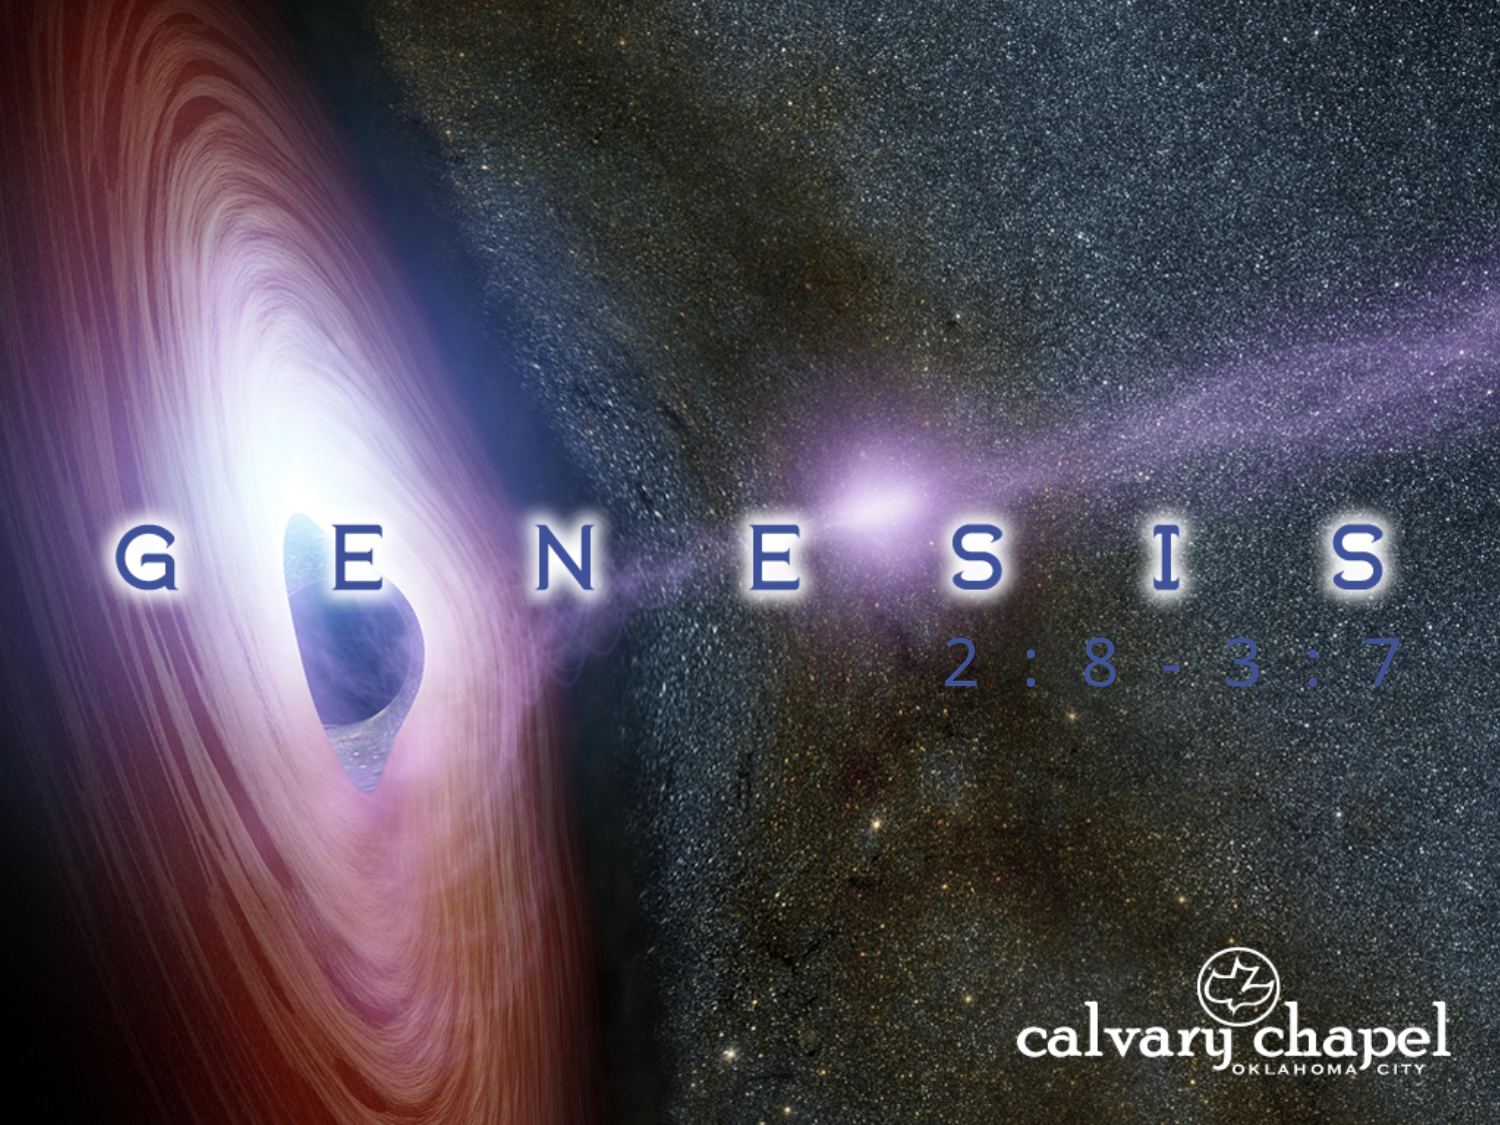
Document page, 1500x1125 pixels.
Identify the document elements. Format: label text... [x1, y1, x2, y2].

picture [0, 0, 1500, 1125]
text_box 2:8-3:7 [926, 612, 1418, 708]
